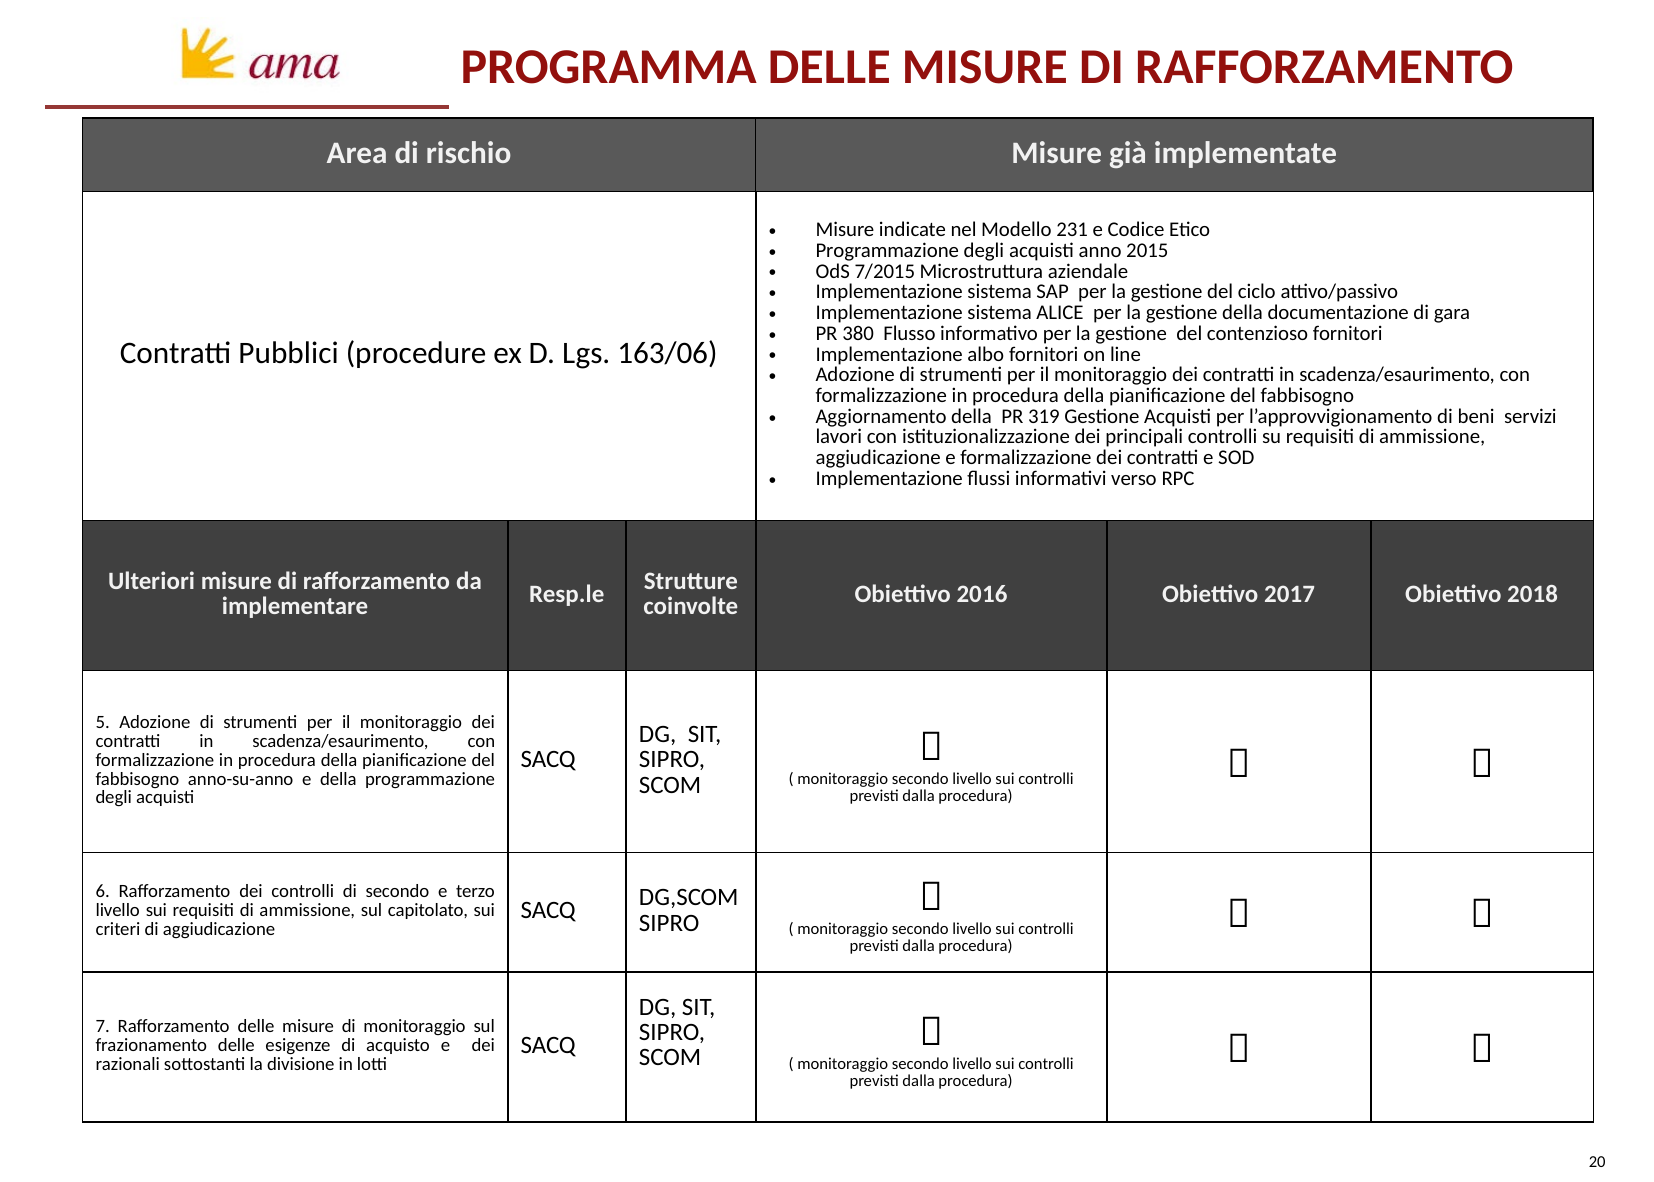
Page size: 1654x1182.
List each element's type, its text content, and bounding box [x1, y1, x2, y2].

table_cell Misure indicate nel Modello 231 e Codice Etico Programmazione degli acquisti anno 2015 OdS 7/2015 Microstruttura aziendale Implementazione sistema SAP per la gestione del ciclo attivo/passivo Implementazione sistema ALICE per la gestione della documentazione di gara PR 380 Flusso informativo per la gestione del contenzioso fornitori Implementazione albo fornitori on line Adozione di strumenti per il monitoraggio dei contratti in scadenza/esaurimento, con formalizzazione in procedura della pianificazione del fabbisogno Aggiornamento della PR 319 Gestione Acquisti per l’approvvigionamento di beni servizi lavori con istituzionalizzazione dei principali controlli su requisiti di ammissione, aggiudicazione e formalizzazione dei contratti e SOD Implementazione flussi informativi verso RPC [757, 192, 1593, 520]
table_cell  [1108, 853, 1370, 971]
table_cell Obiettivo 2018 [1372, 521, 1593, 670]
table_cell  ( monitoraggio secondo livello sui controlli previsti dalla procedura) [757, 853, 1106, 971]
table_cell  [1372, 853, 1593, 971]
table_header Misure già implementate [756, 120, 1592, 191]
table_cell Obiettivo 2017 [1108, 521, 1370, 670]
table_cell 5. Adozione di strumenti per il monitoraggio dei contratti in scadenza/esaurimento, con formalizzazione in procedura della pianificazione del fabbisogno anno-su-anno e della programmazione degli acquisti [83, 671, 507, 852]
table_cell SACQ [509, 853, 625, 971]
table_cell 7. Rafforzamento delle misure di monitoraggio sul frazionamento delle esigenze di acquisto e dei razionali sottostanti la divisione in lotti [83, 973, 507, 1121]
table_cell  [1108, 671, 1370, 852]
table_cell SACQ [509, 973, 625, 1121]
table_cell Strutture coinvolte [627, 521, 755, 670]
table_header Area di rischio [83, 119, 755, 191]
table_cell  ( monitoraggio secondo livello sui controlli previsti dalla procedura) [757, 671, 1106, 852]
picture [136, 17, 385, 95]
table_cell DG, SIT, SIPRO, SCOM [627, 973, 755, 1121]
table_cell  [1108, 973, 1370, 1121]
table_cell DG,SCOM SIPRO [627, 853, 755, 971]
table_cell DG, SIT, SIPRO, SCOM [627, 671, 755, 852]
table_cell  [1372, 973, 1593, 1121]
table_cell Obiettivo 2016 [757, 521, 1106, 670]
table_cell SACQ [509, 671, 625, 852]
table_cell 6. Rafforzamento dei controlli di secondo e terzo livello sui requisiti di ammissione, sul capitolato, sui criteri di aggiudicazione [83, 853, 507, 971]
table_cell Contratti Pubblici (procedure ex D. Lgs. 163/06) [83, 192, 755, 520]
table_cell  [1372, 671, 1593, 852]
table_cell Resp.le [509, 521, 625, 670]
table_cell  ( monitoraggio secondo livello sui controlli previsti dalla procedura) [757, 973, 1106, 1121]
table_cell Ulteriori misure di rafforzamento da implementare [83, 521, 507, 670]
text_box PROGRAMMA DELLE MISURE DI RAFFORZAMENTO [460, 31, 1654, 120]
